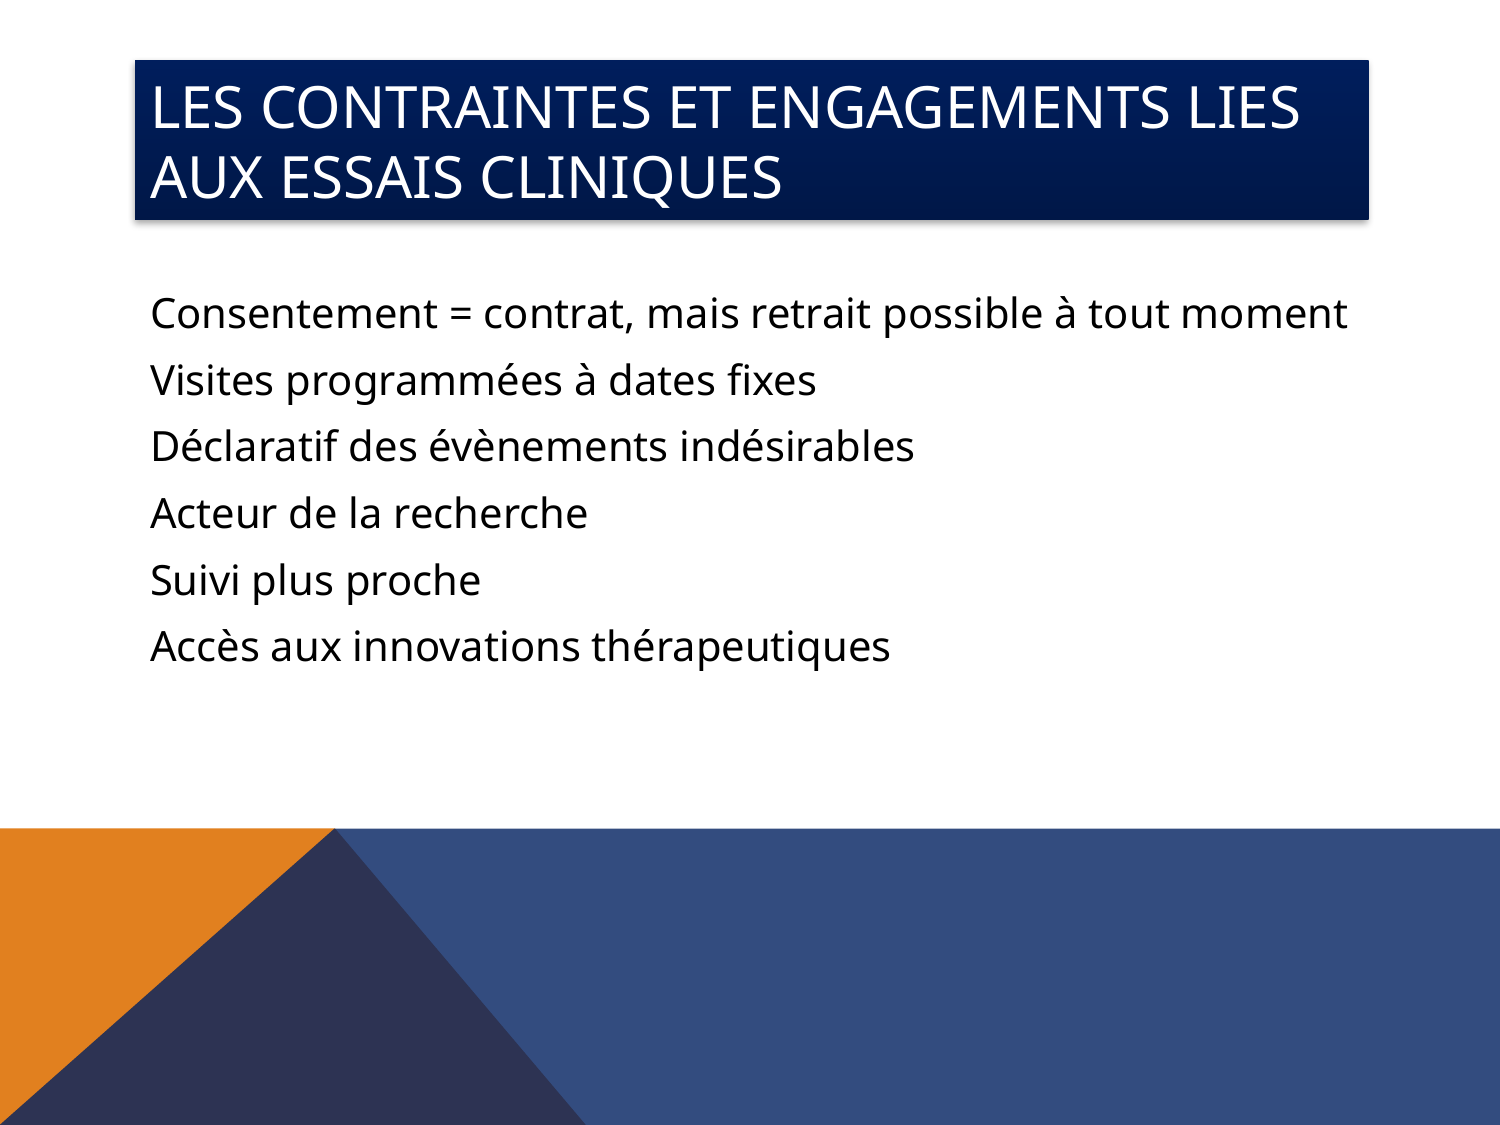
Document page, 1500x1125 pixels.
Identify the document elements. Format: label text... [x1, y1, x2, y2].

title Les contraintes et engagements lies aux essais cliniques [135, 60, 1369, 220]
list Consentement = contrat, mais retrait possible à tout moment Visites programmées à dates fixes Déclaratif des évènements indésirables Acteur de la recherche Suivi plus proche Accès aux innovations thérapeutiques [135, 278, 1369, 768]
